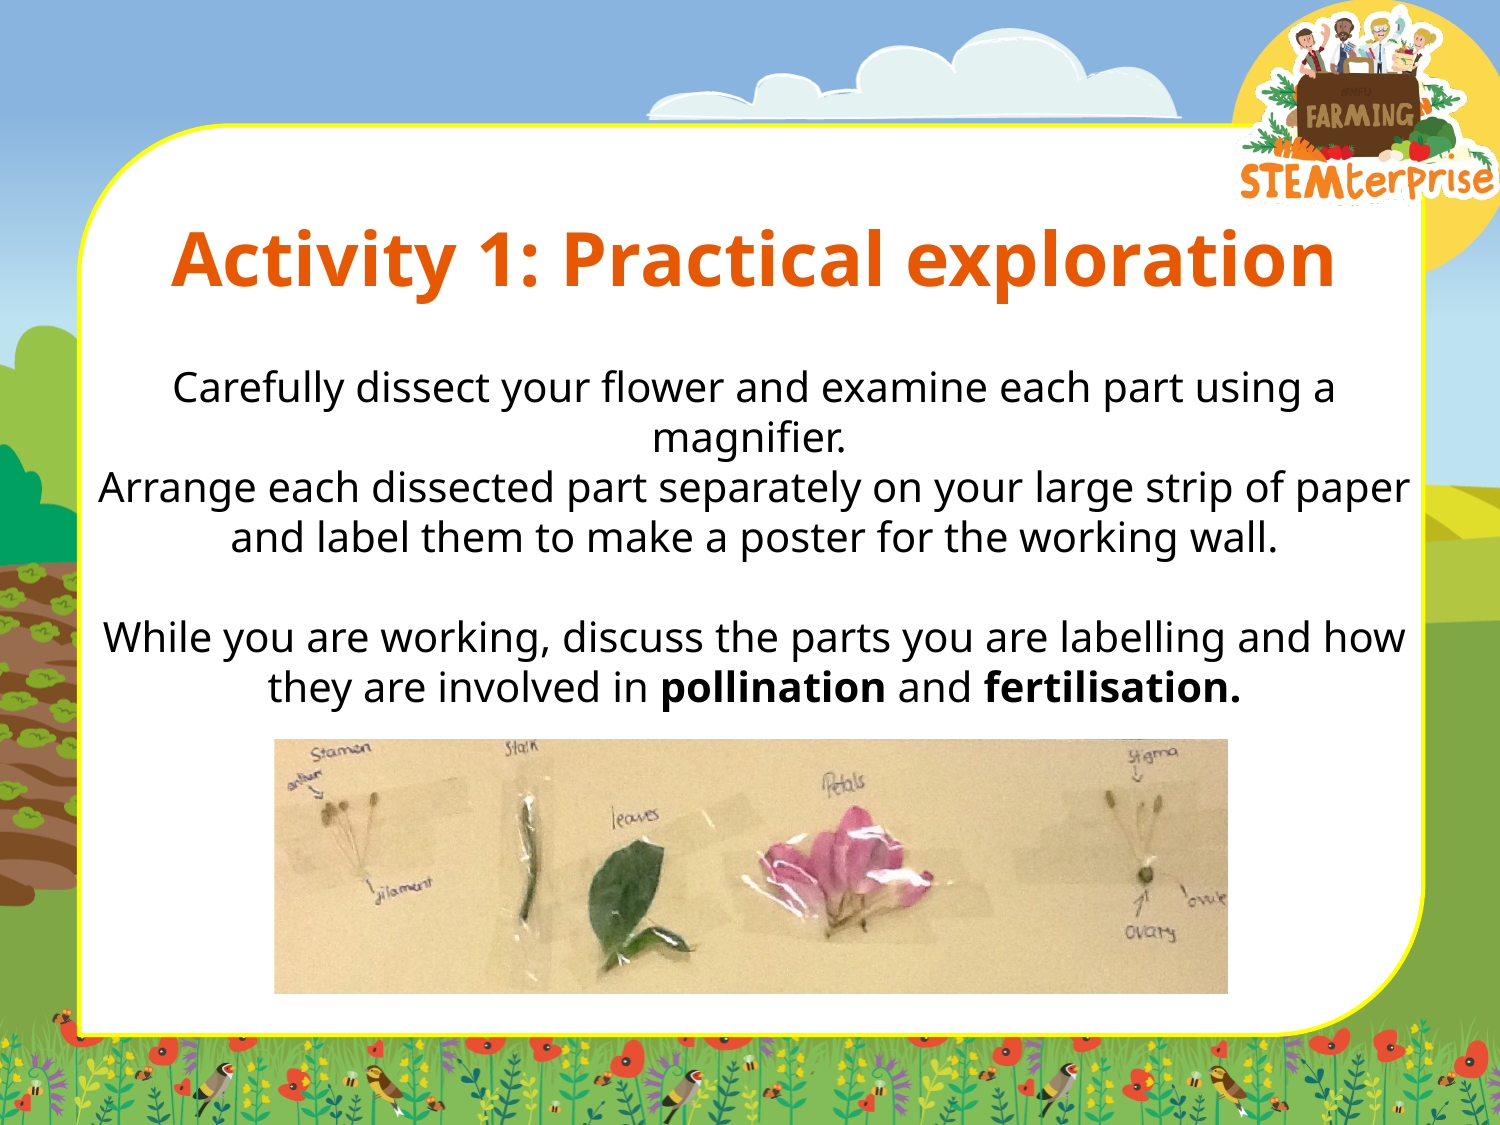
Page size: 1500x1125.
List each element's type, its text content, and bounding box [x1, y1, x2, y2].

picture [0, 0, 1500, 1125]
text_box [95, 123, 1228, 203]
text_box [76, 237, 1424, 1038]
text_box Activity 1: Practical exploration Carefully dissect your flower and examine each part using a magnifier. Arrange each dissected part separately on your large strip of paper and label them to make a poster for the working wall. While you are working, discuss the parts you are labelling and how they are involved in pollination and fertilisation. [82, 203, 1427, 909]
